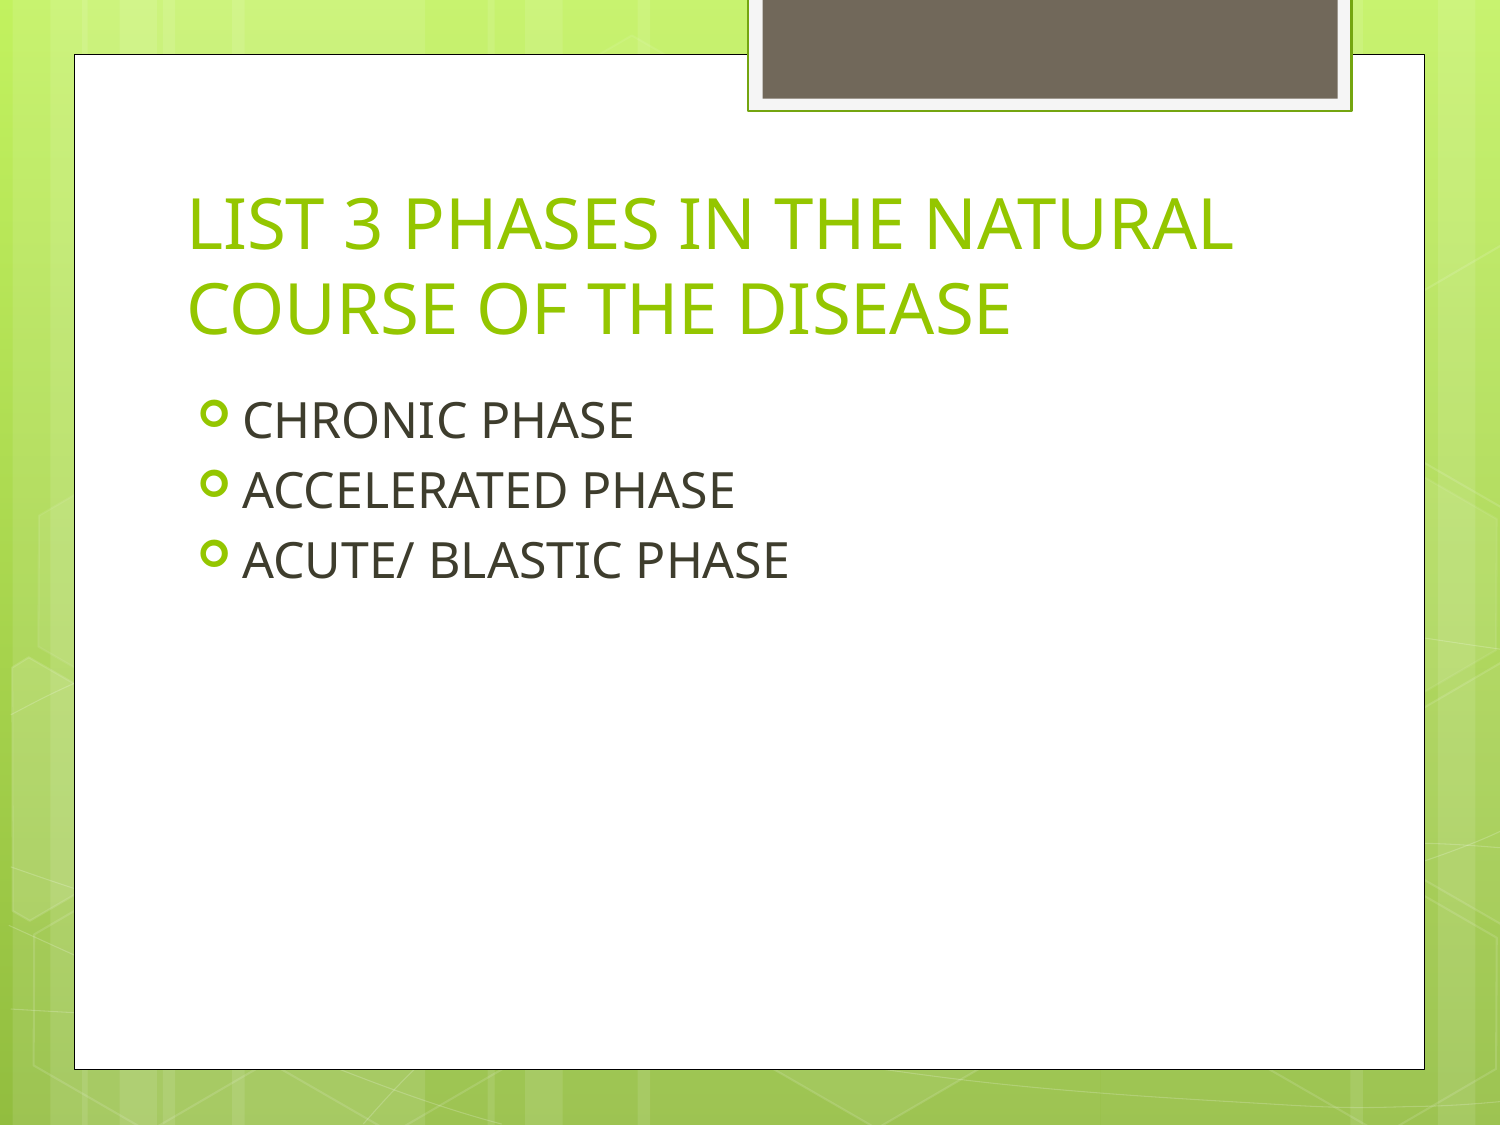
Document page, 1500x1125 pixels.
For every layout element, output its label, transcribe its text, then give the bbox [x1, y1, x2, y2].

title LIST 3 PHASES IN THE NATURAL COURSE OF THE DISEASE [171, 168, 1324, 357]
list CHRONIC PHASE ACCELERATED PHASE ACUTE/ BLASTIC PHASE [171, 381, 1283, 957]
